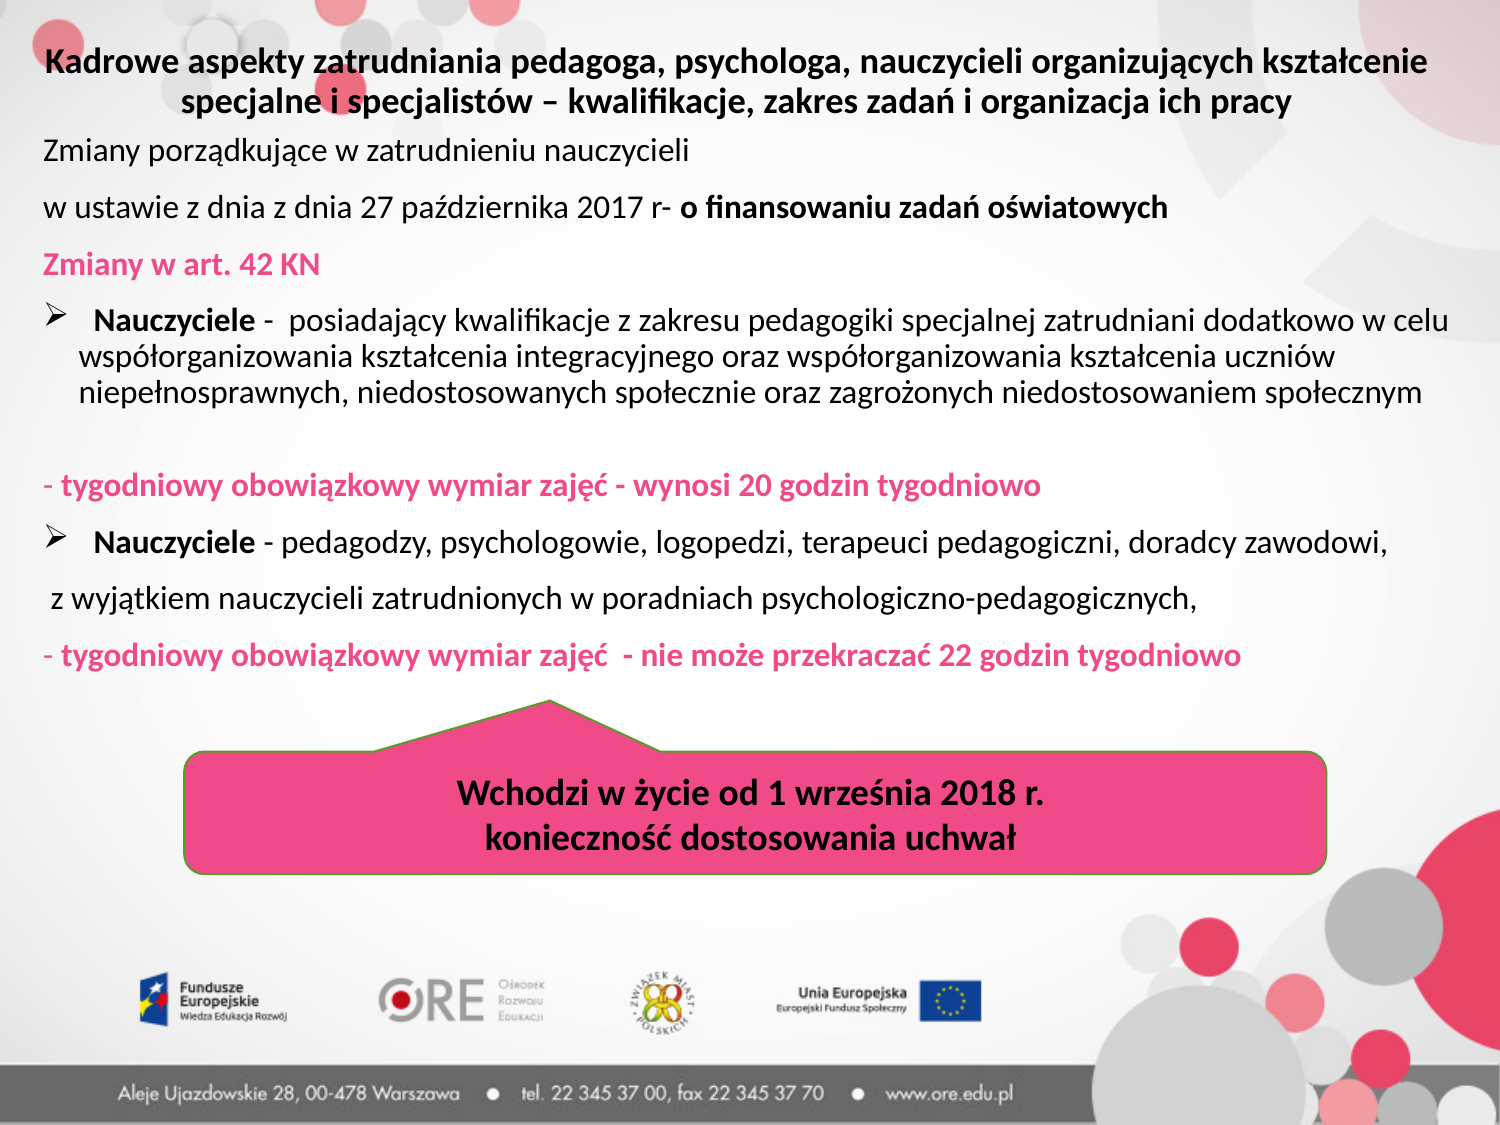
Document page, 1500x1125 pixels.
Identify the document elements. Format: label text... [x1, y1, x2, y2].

picture [0, 0, 1500, 1125]
text_box Zmiany porządkujące w zatrudnieniu nauczycieli w ustawie z dnia z dnia 27 października 2017 r- o finansowaniu zadań oświatowych Zmiany w art. 42 KN Nauczyciele - posiadający kwalifikacje z zakresu pedagogiki specjalnej zatrudniani dodatkowo w celu współorganizowania kształcenia integracyjnego oraz współorganizowania kształcenia uczniów niepełnosprawnych, niedostosowanych społecznie oraz zagrożonych niedostosowaniem społecznym - tygodniowy obowiązkowy wymiar zajęć - wynosi 20 godzin tygodniowo Nauczyciele - pedagodzy, psychologowie, logopedzi, terapeuci pedagogiczni, doradcy zawodowi, z wyjątkiem nauczycieli zatrudnionych w poradniach psychologiczno-pedagogicznych, - tygodniowy obowiązkowy wymiar zajęć - nie może przekraczać 22 godzin tygodniowo [28, 125, 1482, 813]
text_box Kadrowe aspekty zatrudniania pedagoga, psychologa, nauczycieli organizujących kształcenie specjalne i specjalistów – kwalifikacje, zakres zadań i organizacja ich pracy [28, 0, 1447, 125]
text_box Wchodzi w życie od 1 września 2018 r. konieczność dostosowania uchwał [184, 700, 1327, 875]
